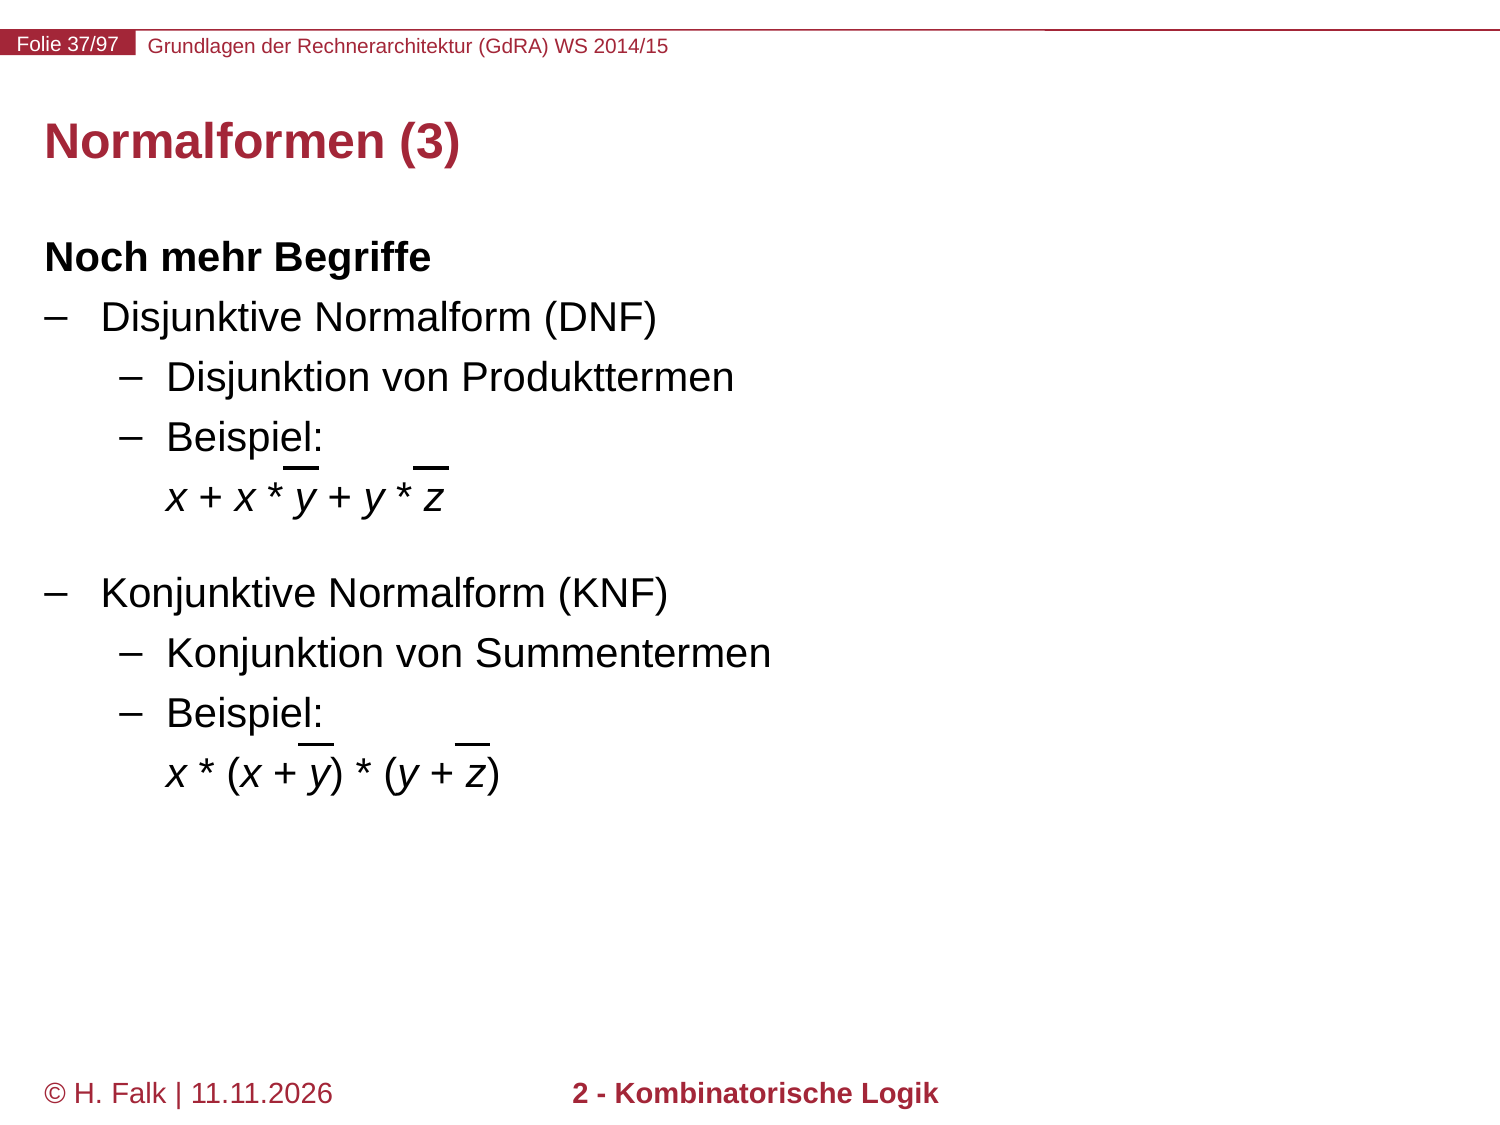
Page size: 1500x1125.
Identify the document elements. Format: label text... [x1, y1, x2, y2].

title Normalformen (3) [29, 90, 1471, 198]
list Noch mehr Begriffe Disjunktive Normalform (DNF) Disjunktion von Produkttermen Beispiel: x + x * y + y * z Konjunktive Normalform (KNF) Konjunktion von Summentermen Beispiel: x * (x + y) * (y + z) [29, 227, 1471, 1047]
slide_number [29, 1066, 301, 1125]
footer 2 - Kombinatorische Logik [301, 1066, 1211, 1125]
